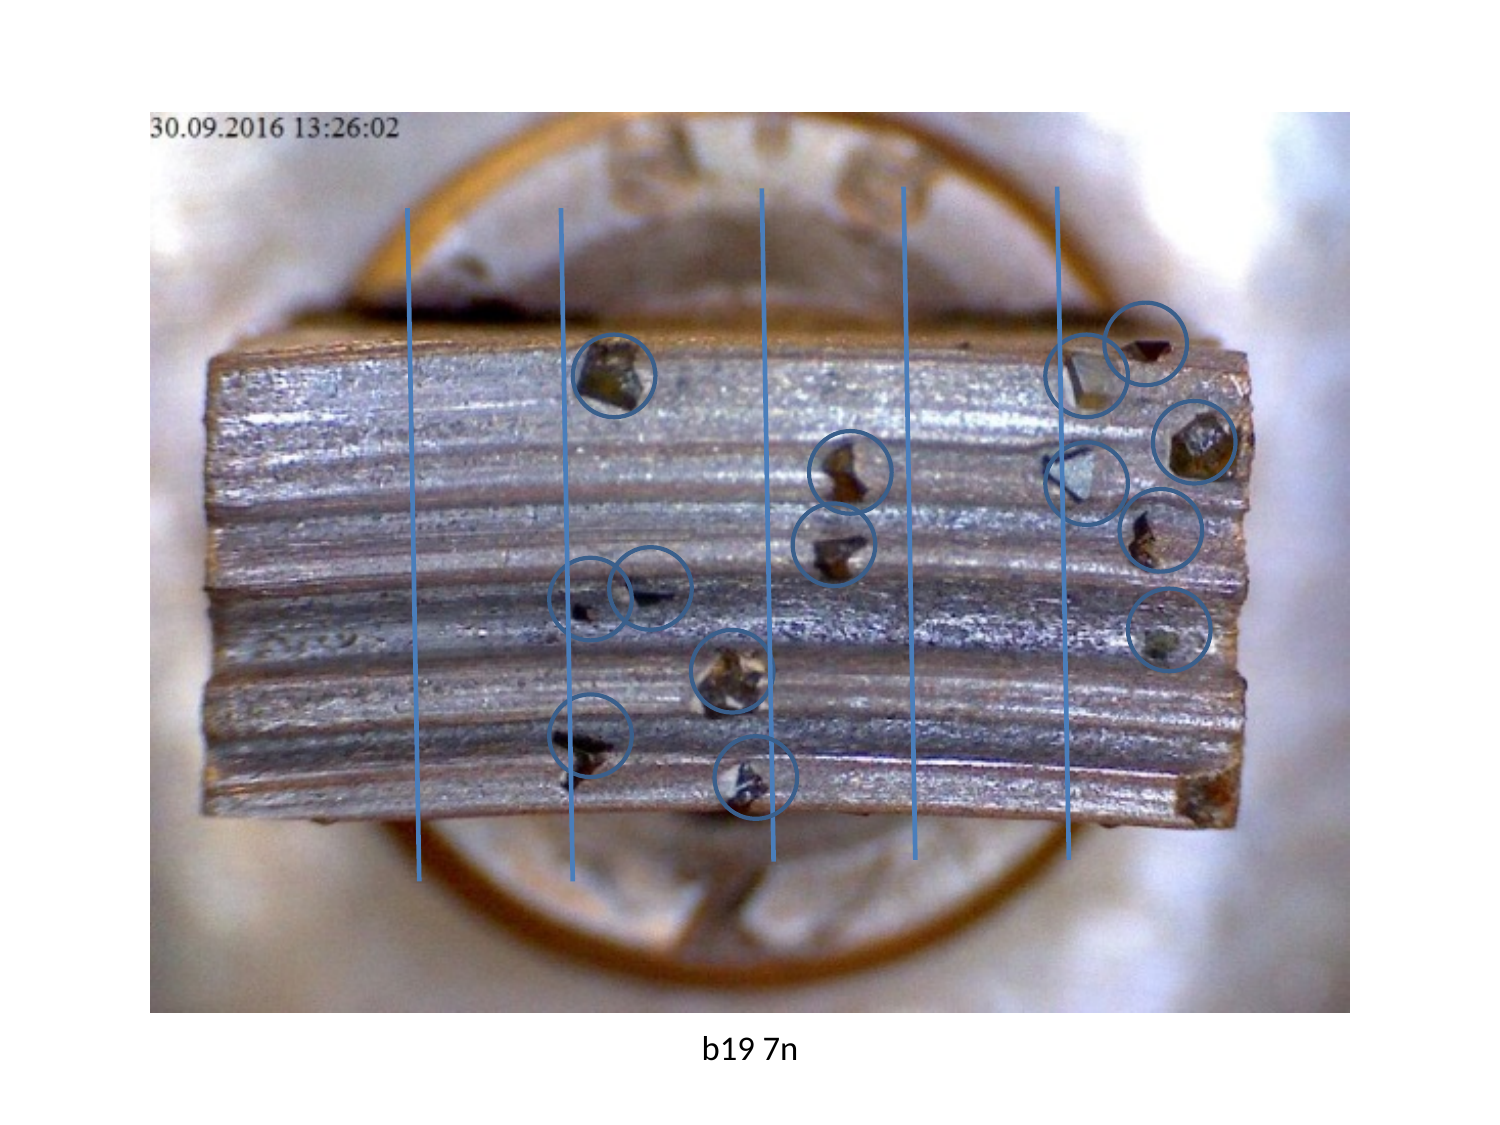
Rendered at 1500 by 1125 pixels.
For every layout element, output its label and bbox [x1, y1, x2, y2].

text_box [761, 188, 774, 862]
text_box [903, 186, 916, 861]
text_box [149, 112, 1351, 1076]
text_box [560, 207, 573, 882]
text_box [1056, 186, 1070, 861]
text_box [407, 207, 420, 882]
